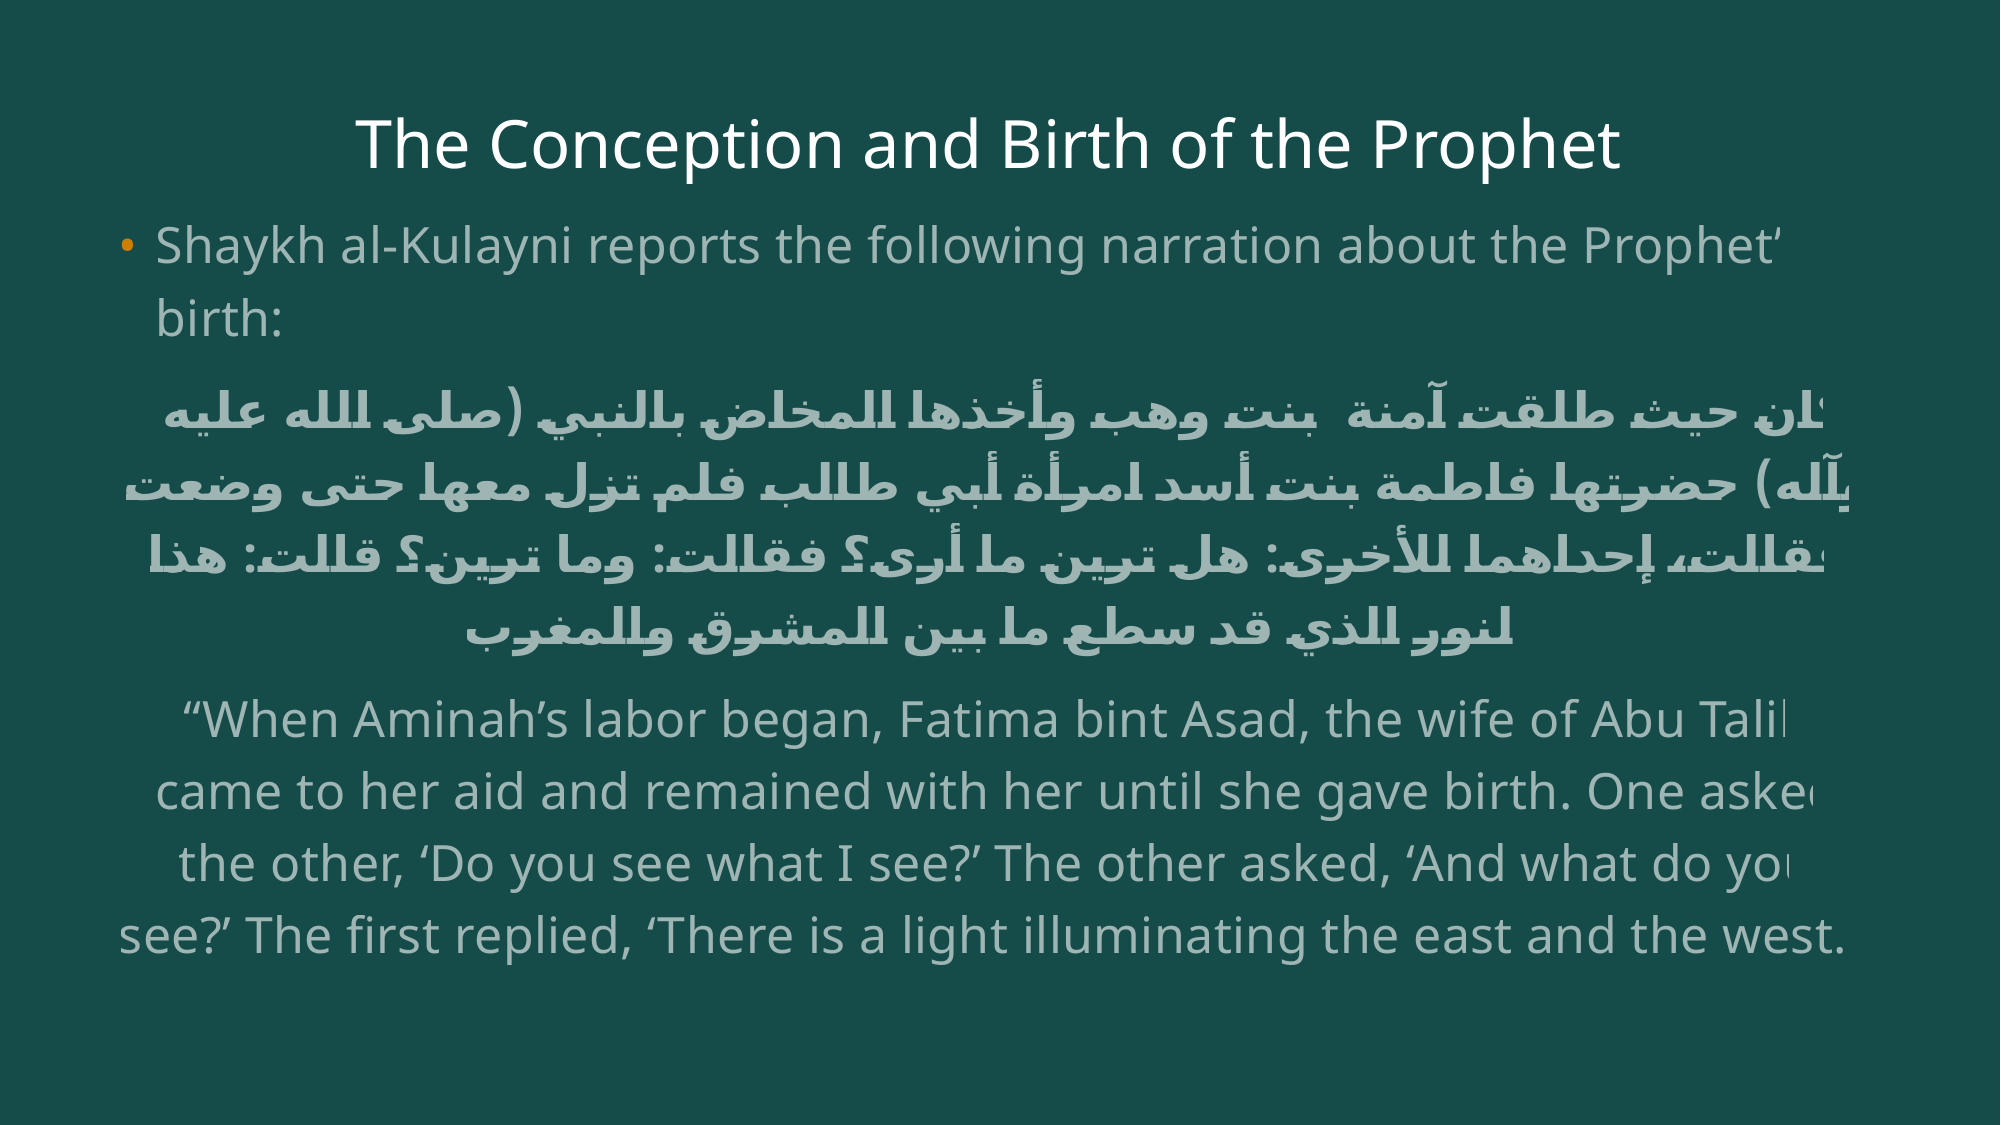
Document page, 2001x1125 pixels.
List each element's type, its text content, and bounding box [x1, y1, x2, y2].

list Shaykh al-Kulayni reports the following narration about the Prophet’s birth: كان حيث طلقت آمنة بنت وهب وأخذها المخاض بالنبي (صلى الله عليه وآله) حضرتها فاطمة بنت أسد امرأة أبي طالب فلم تزل معها حتى وضعت فقالت، إحداهما للأخرى: هل ترين ما أرى؟ فقالت: وما ترين؟ قالت: هذا النور الذي قد سطع ما بين المشرق والمغرب “When Aminah’s labor began, Fatima bint Asad, the wife of Abu Talib came to her aid and remained with her until she gave birth. One asked the other, ‘Do you see what I see?’ The other asked, ‘And what do you see?’ The first replied, ‘There is a light illuminating the east and the west.’” [118, 202, 1878, 947]
title The Conception and Birth of the Prophet [118, 101, 1878, 202]
